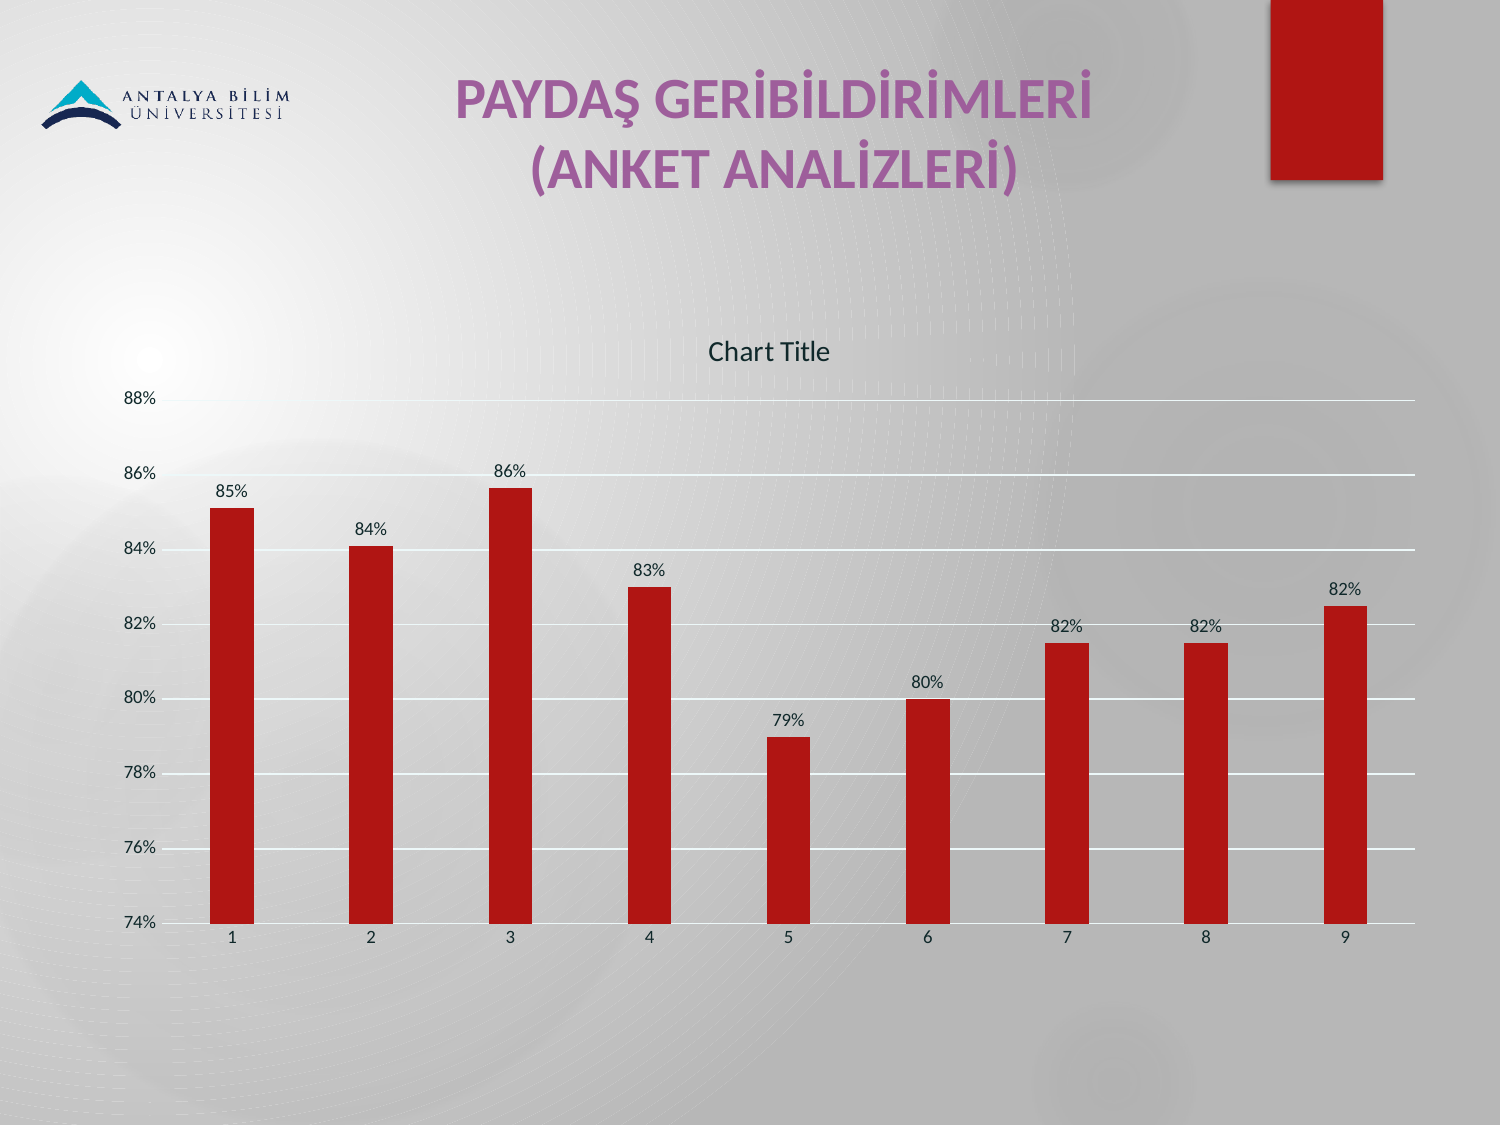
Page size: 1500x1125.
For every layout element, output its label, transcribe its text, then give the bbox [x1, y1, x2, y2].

chart [96, 309, 1443, 962]
text_box PAYDAŞ GERİBİLDİRİMLERİ (ANKET ANALİZLERİ) [325, 52, 1224, 208]
picture [40, 77, 290, 132]
